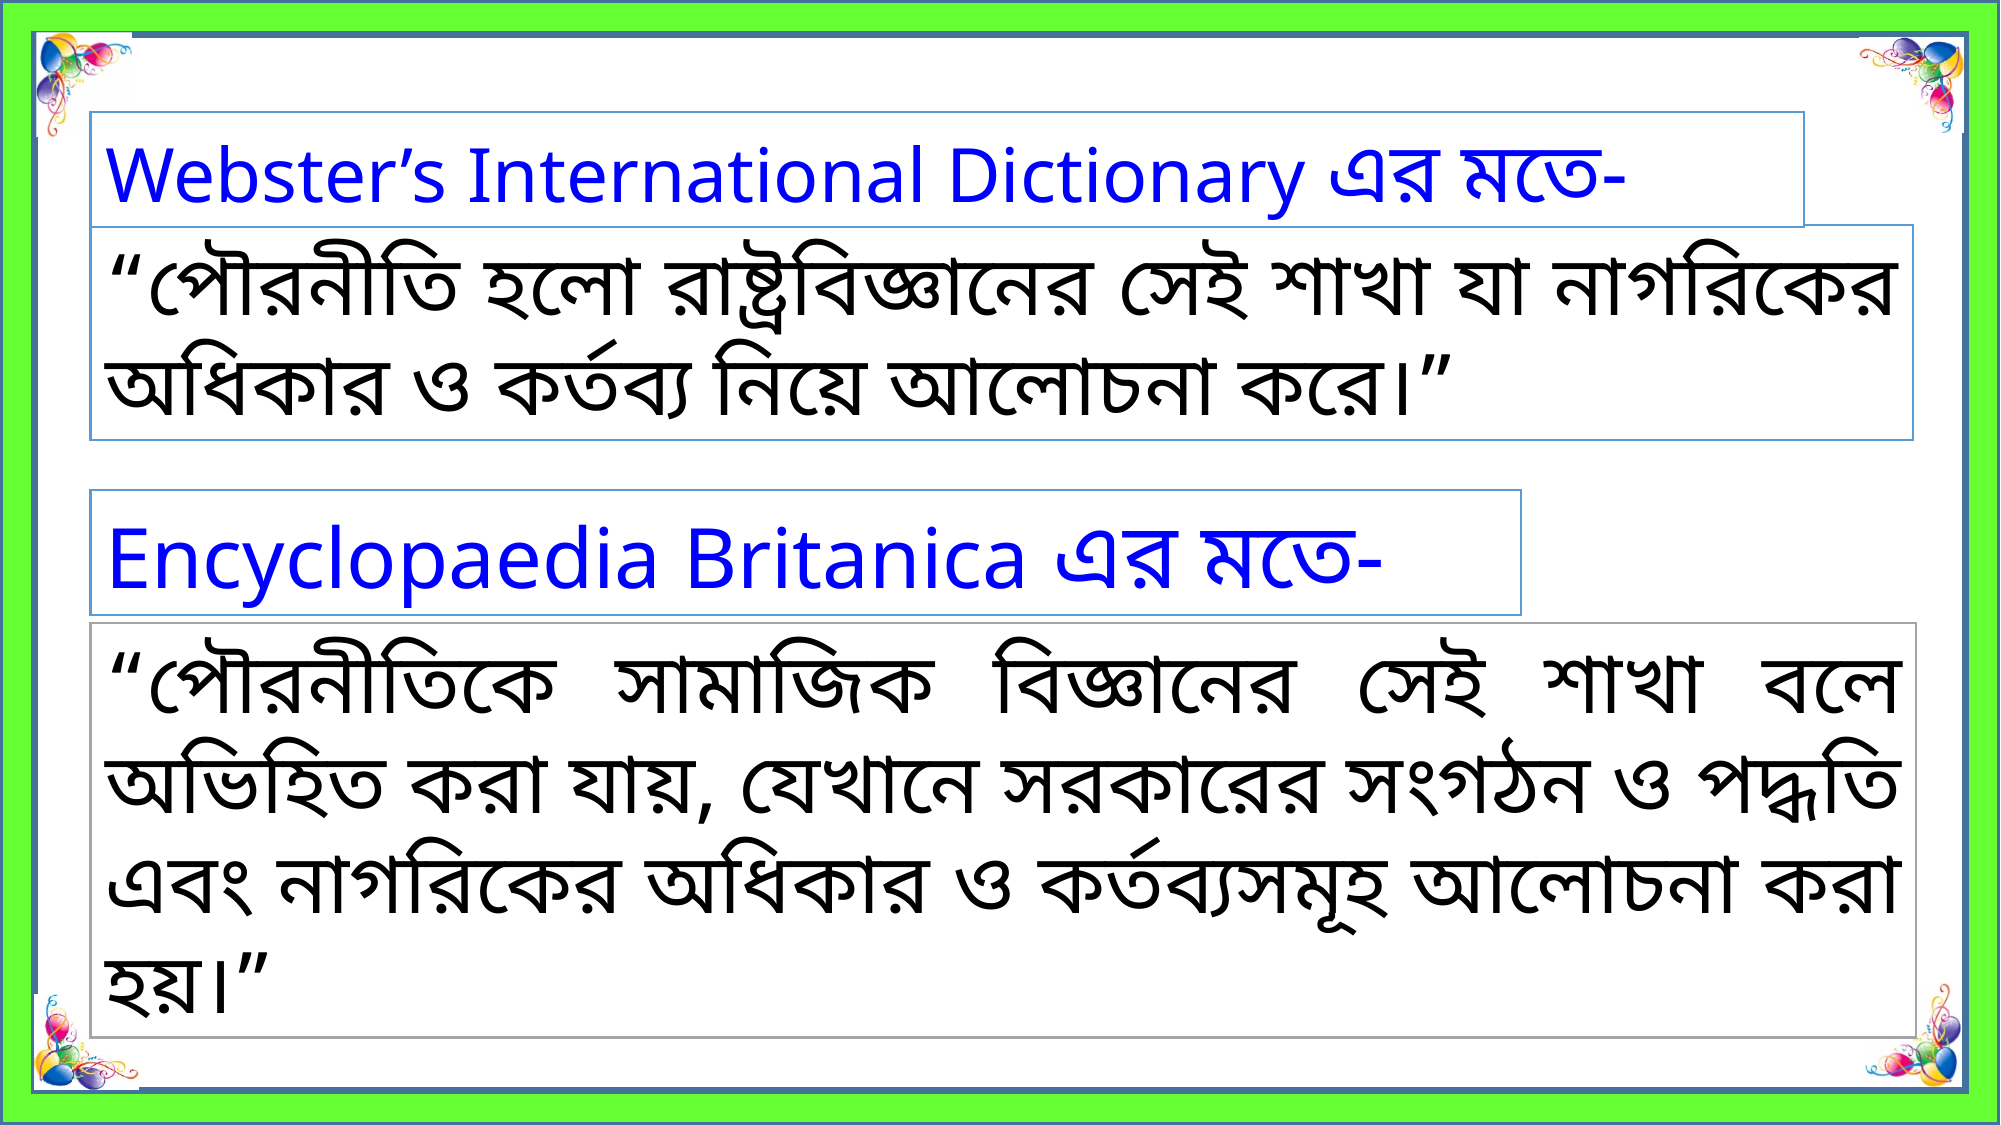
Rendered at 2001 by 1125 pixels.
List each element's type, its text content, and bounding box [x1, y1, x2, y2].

text_box “পৌরনীতিকে সামাজিক বিজ্ঞানের সেই শাখা বলে অভিহিত করা যায়, যেখানে সরকারের সংগঠন ও পদ্ধতি এবং নাগরিকের অধিকার ও কর্তব্যসমূহ আলোচনা করা হয়।” [89, 622, 1917, 1039]
picture [1861, 984, 1966, 1086]
text_box “পৌরনীতি হলো রাষ্ট্রবিজ্ঞানের সেই শাখা যা নাগরিকের অধিকার ও কর্তব্য নিয়ে আলোচনা করে।” [89, 224, 1914, 441]
picture [34, 994, 139, 1090]
picture [1859, 37, 1964, 133]
picture [32, 33, 136, 136]
text_box Webster’s International Dictionary এর মতে- [89, 111, 1805, 228]
text_box Encyclopaedia Britanica এর মতে- [89, 489, 1522, 616]
text_box [0, 0, 2000, 1125]
